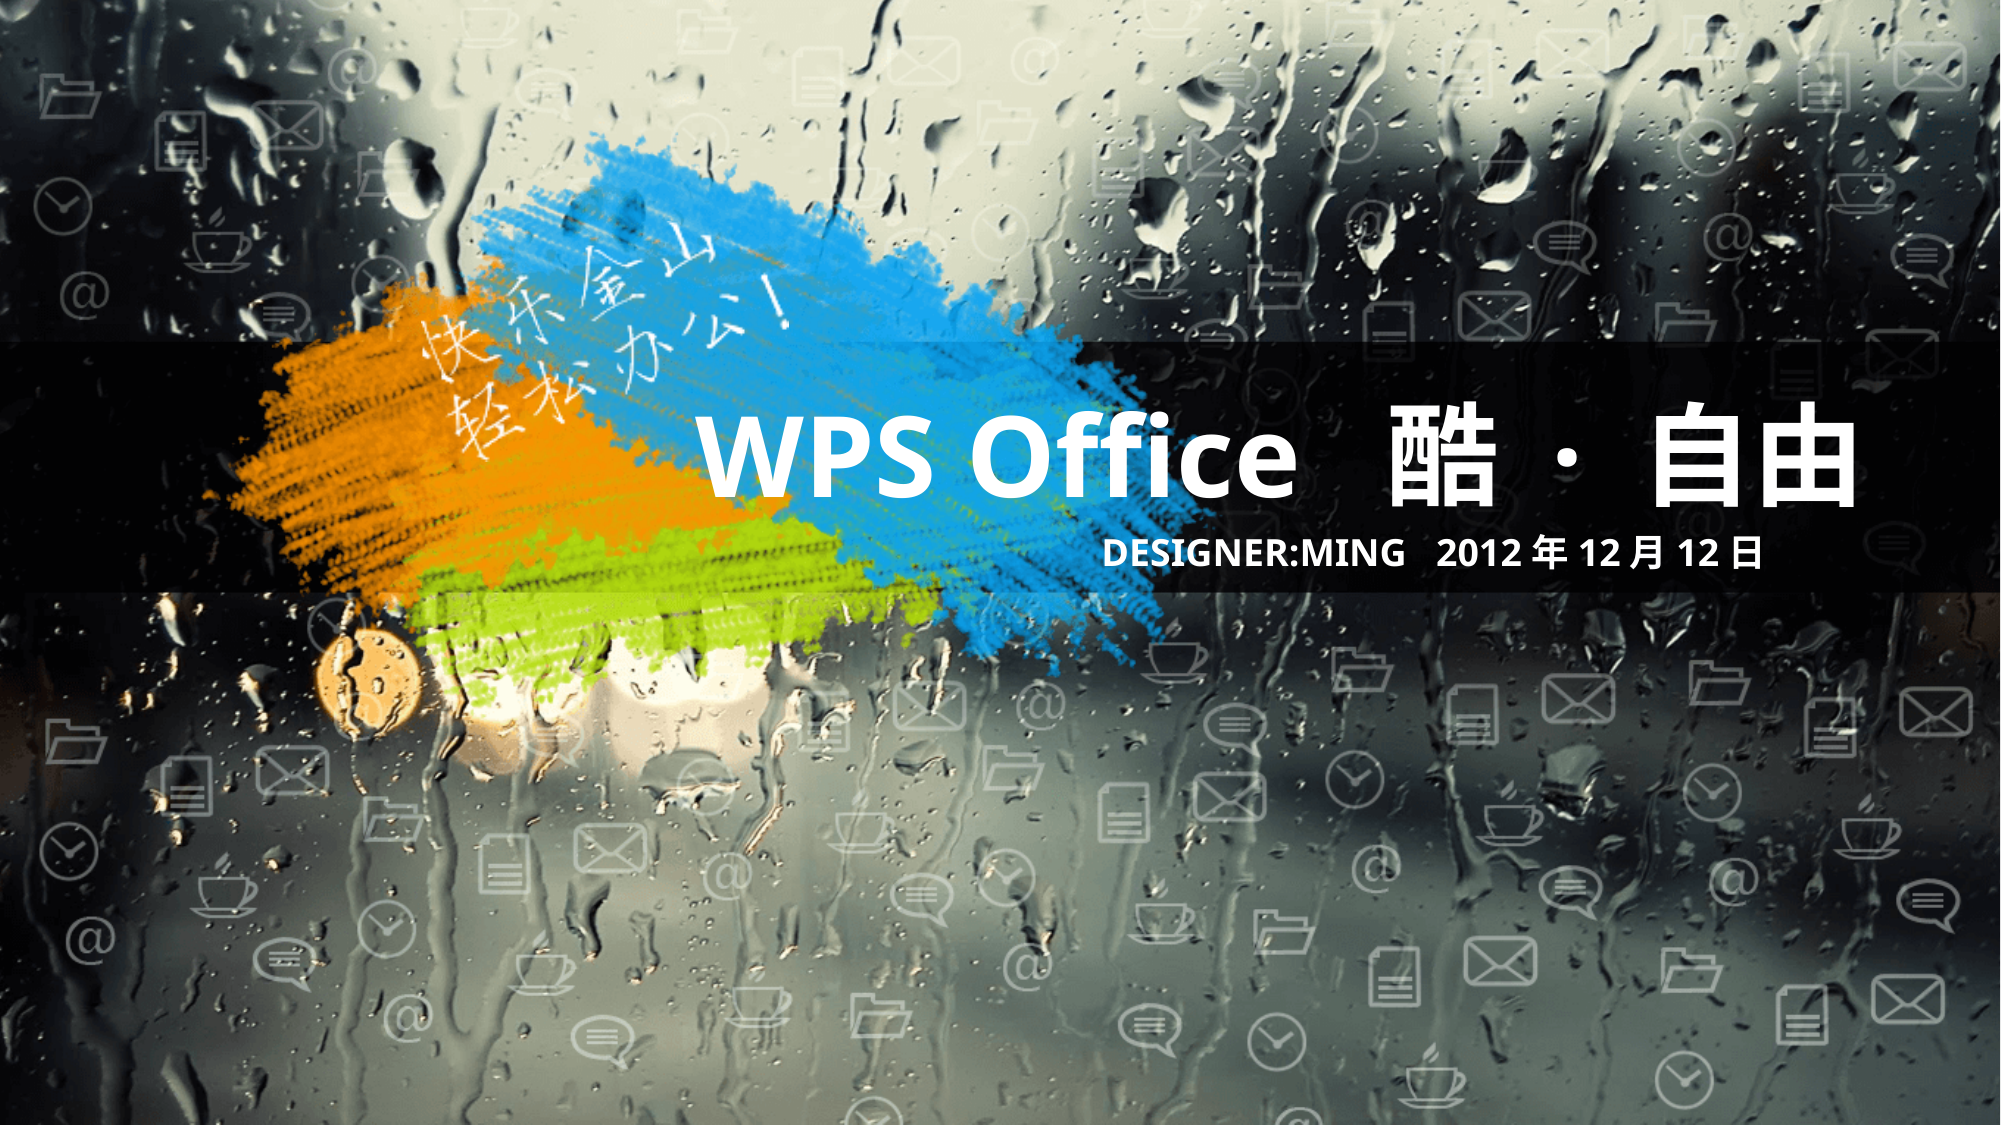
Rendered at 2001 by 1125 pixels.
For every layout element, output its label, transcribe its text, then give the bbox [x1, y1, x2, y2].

picture [0, 0, 2001, 1125]
text_box DESIGNER:MING 2012年12月12日 [1086, 522, 1781, 582]
text_box WPS Office 酷 · 自由 [680, 309, 2000, 528]
